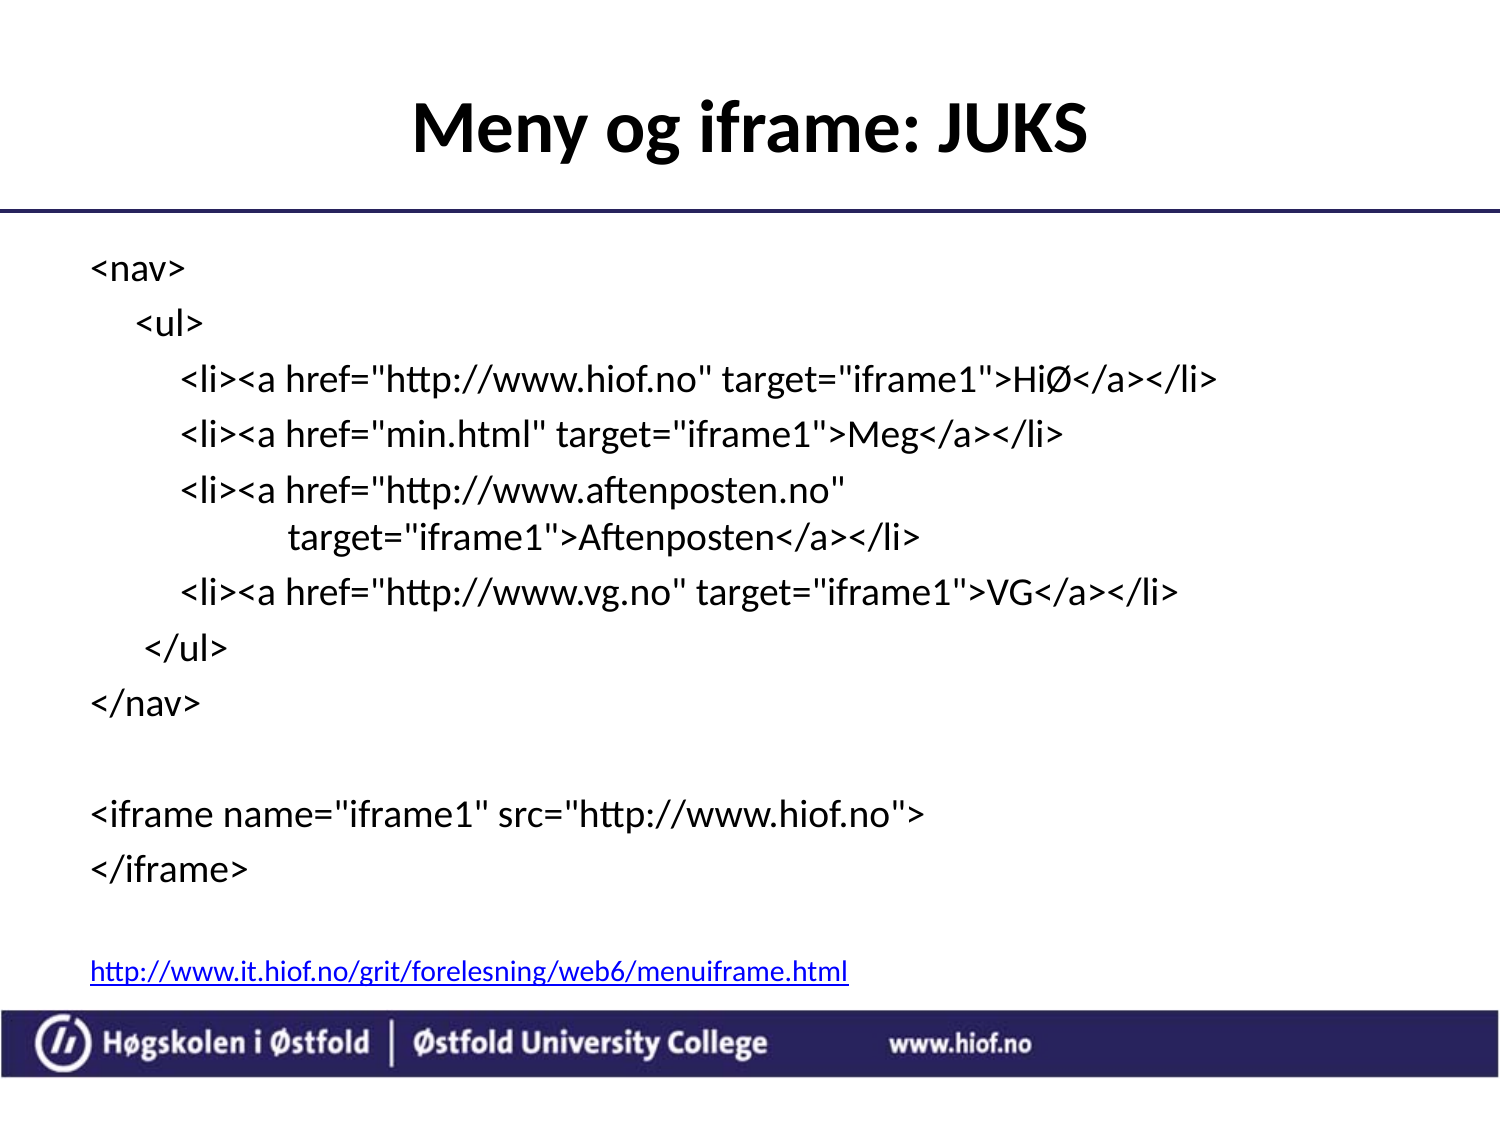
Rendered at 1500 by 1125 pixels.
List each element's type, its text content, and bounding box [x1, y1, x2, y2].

list <nav> <ul> <li><a href="http://www.hiof.no" target="iframe1">HiØ</a></li> <li><a href="min.html" target="iframe1">Meg</a></li> <li><a href="http://www.aftenposten.no" target="iframe1">Aftenposten</a></li> <li><a href="http://www.vg.no" target="iframe1">VG</a></li> </ul> </nav> <iframe name="iframe1" src="http://www.hiof.no"> </iframe> http://www.it.hiof.no/grit/forelesning/web6/menuiframe.html [75, 234, 1425, 1005]
title Meny og iframe: JUKS [75, 45, 1425, 200]
picture [0, 1009, 1500, 1079]
